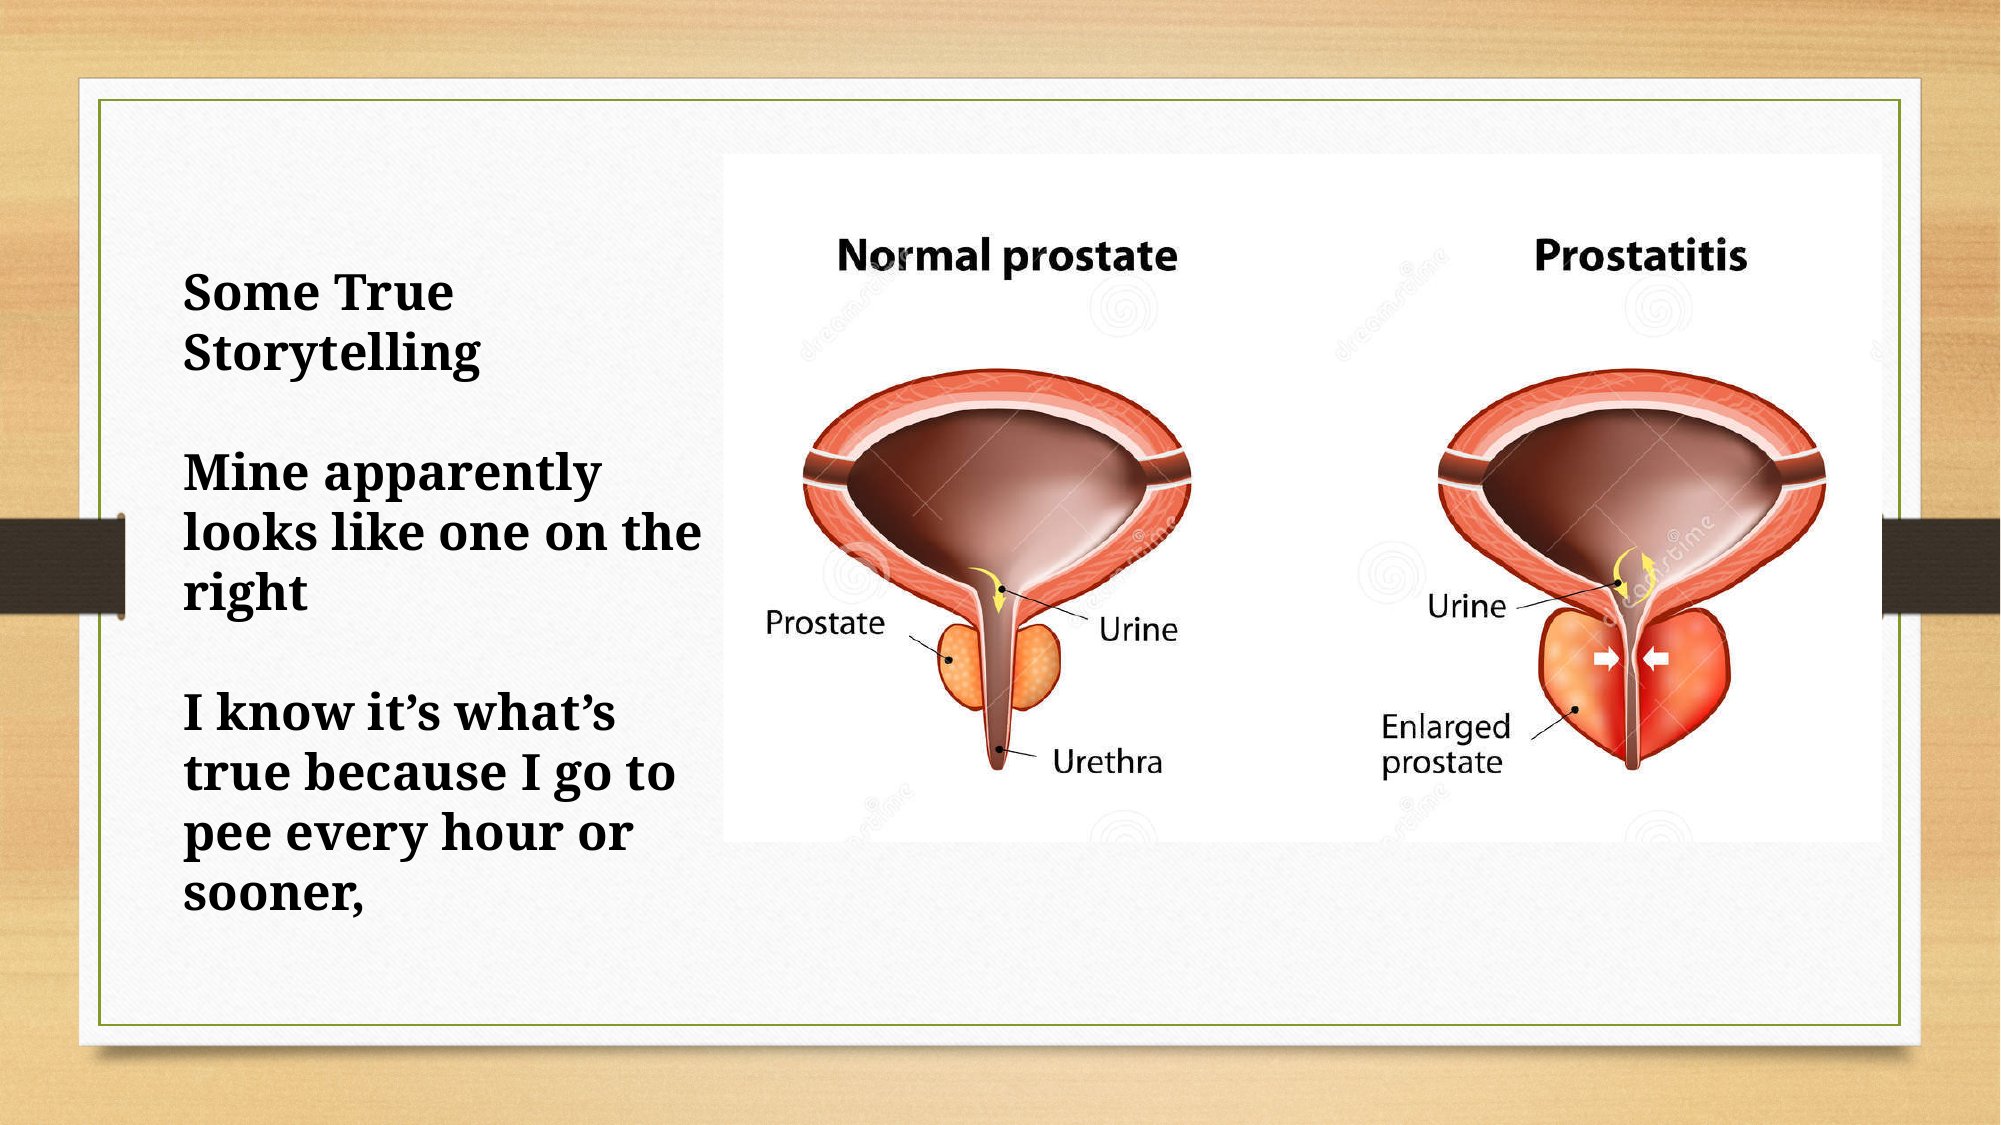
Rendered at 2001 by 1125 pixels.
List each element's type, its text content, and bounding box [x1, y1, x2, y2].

text_box Some True Storytelling Mine apparently looks like one on the right I know it’s what’s true because I go to pee every hour or sooner, [168, 253, 724, 929]
picture [0, 0, 2001, 1125]
